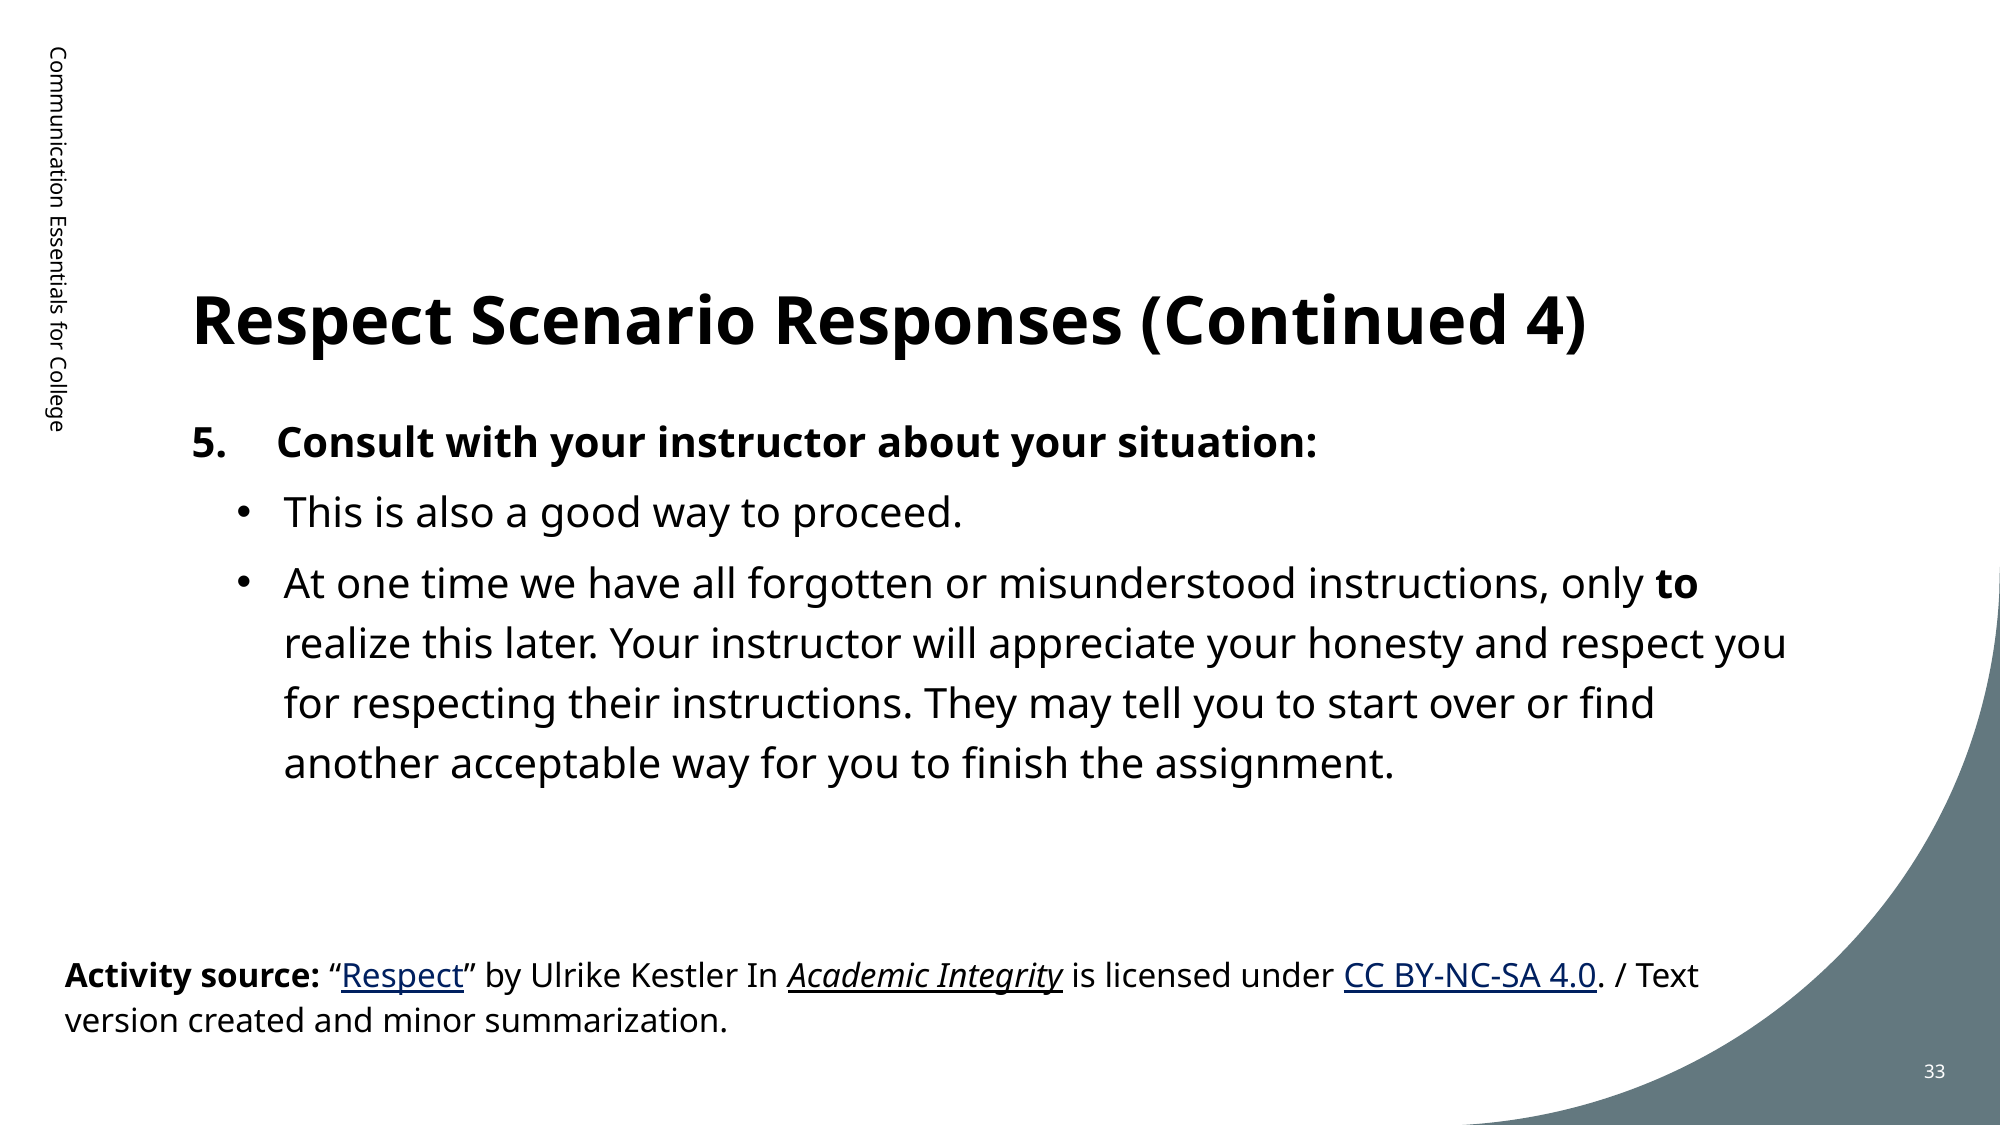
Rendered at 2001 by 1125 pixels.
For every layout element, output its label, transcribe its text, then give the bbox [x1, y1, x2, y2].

text_box Activity source: “Respect” by Ulrike Kestler In Academic Integrity is licensed under CC BY-NC-SA 4.0. / Text version created and minor summarization. [50, 946, 1816, 1047]
slide_number 33 [1893, 1042, 1961, 1103]
list Consult with your instructor about your situation: This is also a good way to proceed. At one time we have all forgotten or misunderstood instructions, only to realize this later. Your instructor will appreciate your honesty and respect you for respecting their instructions. They may tell you to start over or find another acceptable way for you to finish the assignment. [176, 398, 1809, 946]
footer Communication Essentials for College [20, 31, 80, 661]
title Respect Scenario Responses (Continued 4) [176, 118, 1809, 366]
